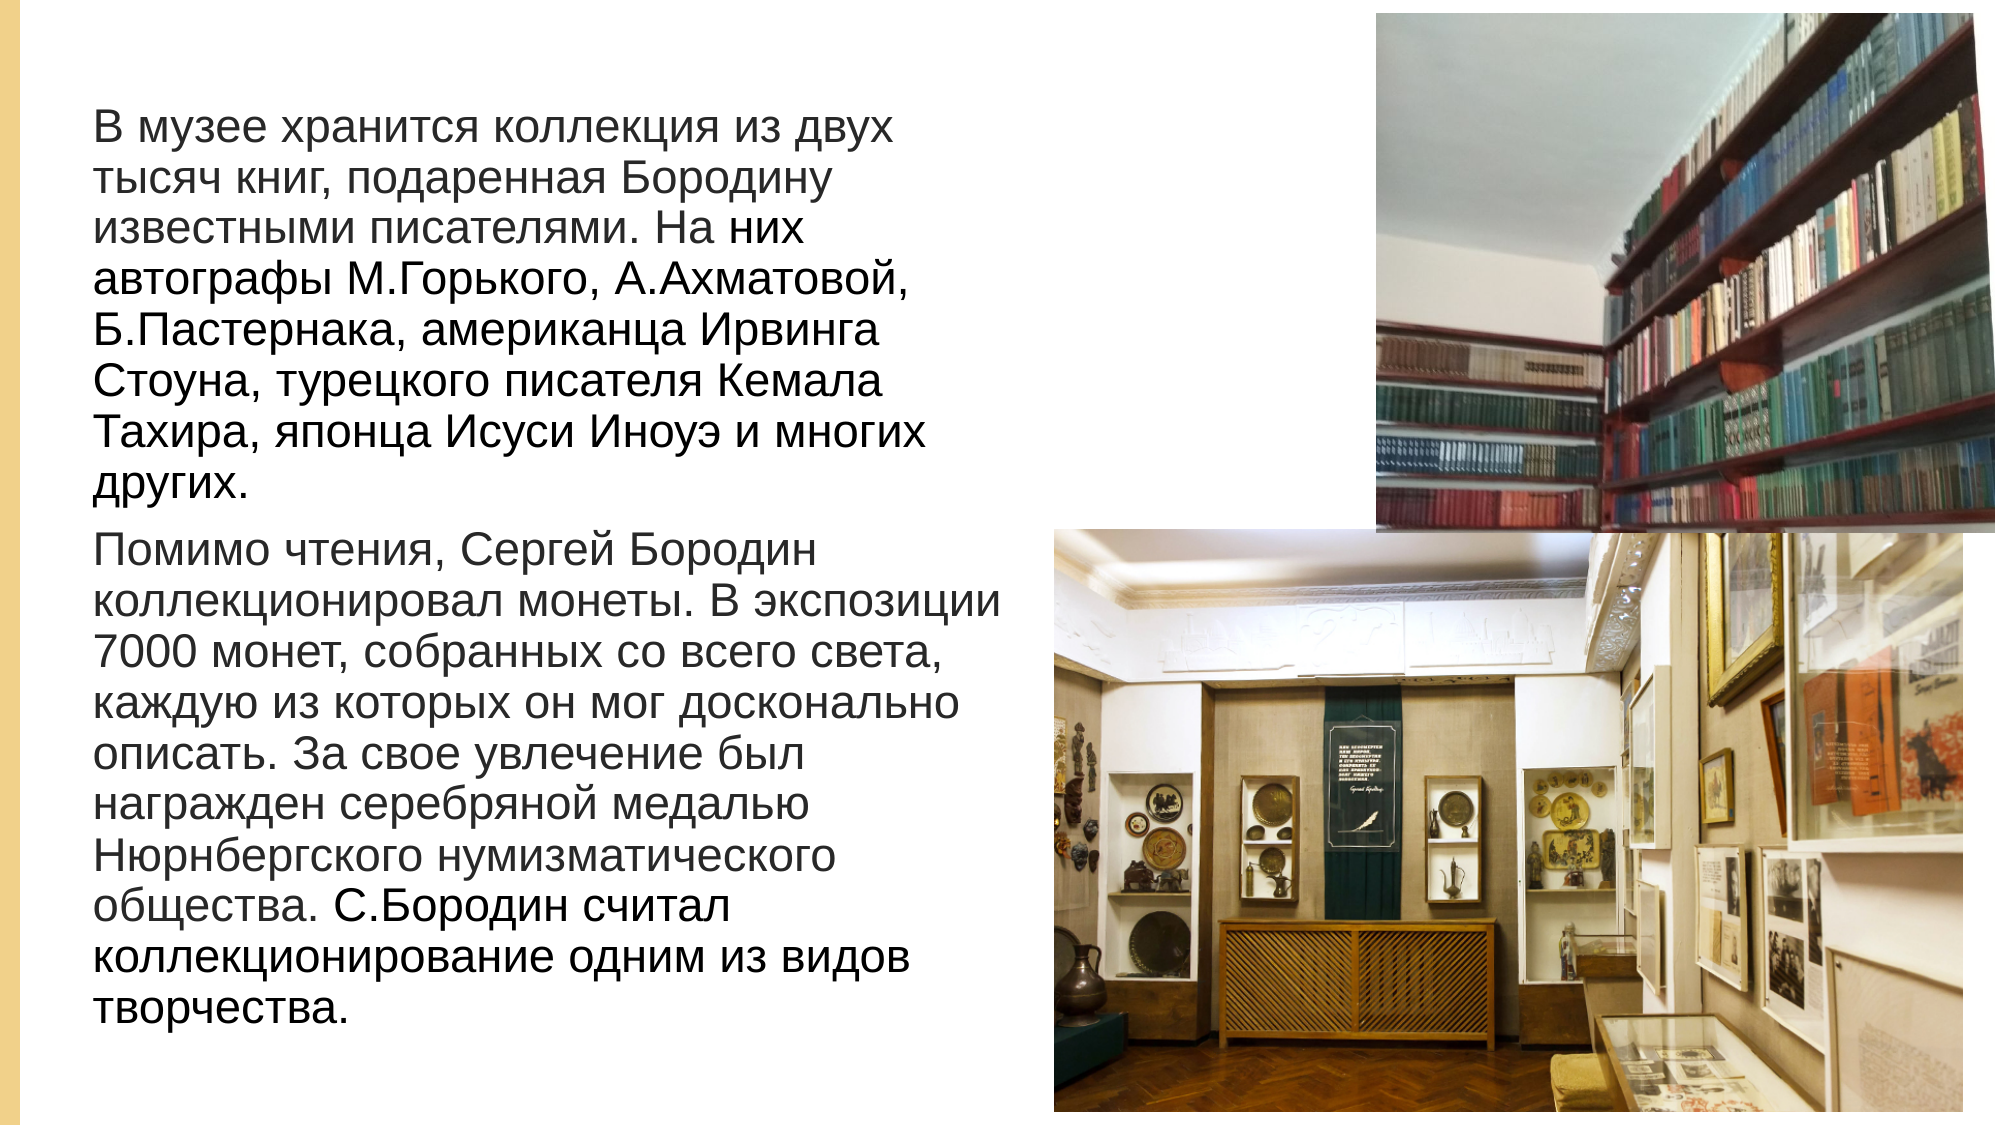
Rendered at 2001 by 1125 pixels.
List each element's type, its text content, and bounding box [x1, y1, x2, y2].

list В музее хранится коллекция из двух тысяч книг, подаренная Бородину известными писателями. На них автографы М.Горького, А.Ахматовой, Б.Пастернака, американца Ирвинга Стоуна, турецкого писателя Кемала Тахира, японца Исуси Иноуэ и многих других. Помимо чтения, Сергей Бородин коллекционировал монеты. В экспозиции 7000 монет, собранных со всего света, каждую из которых он мог досконально описать. За свое увлечение был награжден серебряной медалью Нюрнбергского нумизматического общества. С.Бородин считал коллекционирование одним из видов творчества. [77, 94, 1023, 1050]
picture [1054, 13, 1995, 1112]
